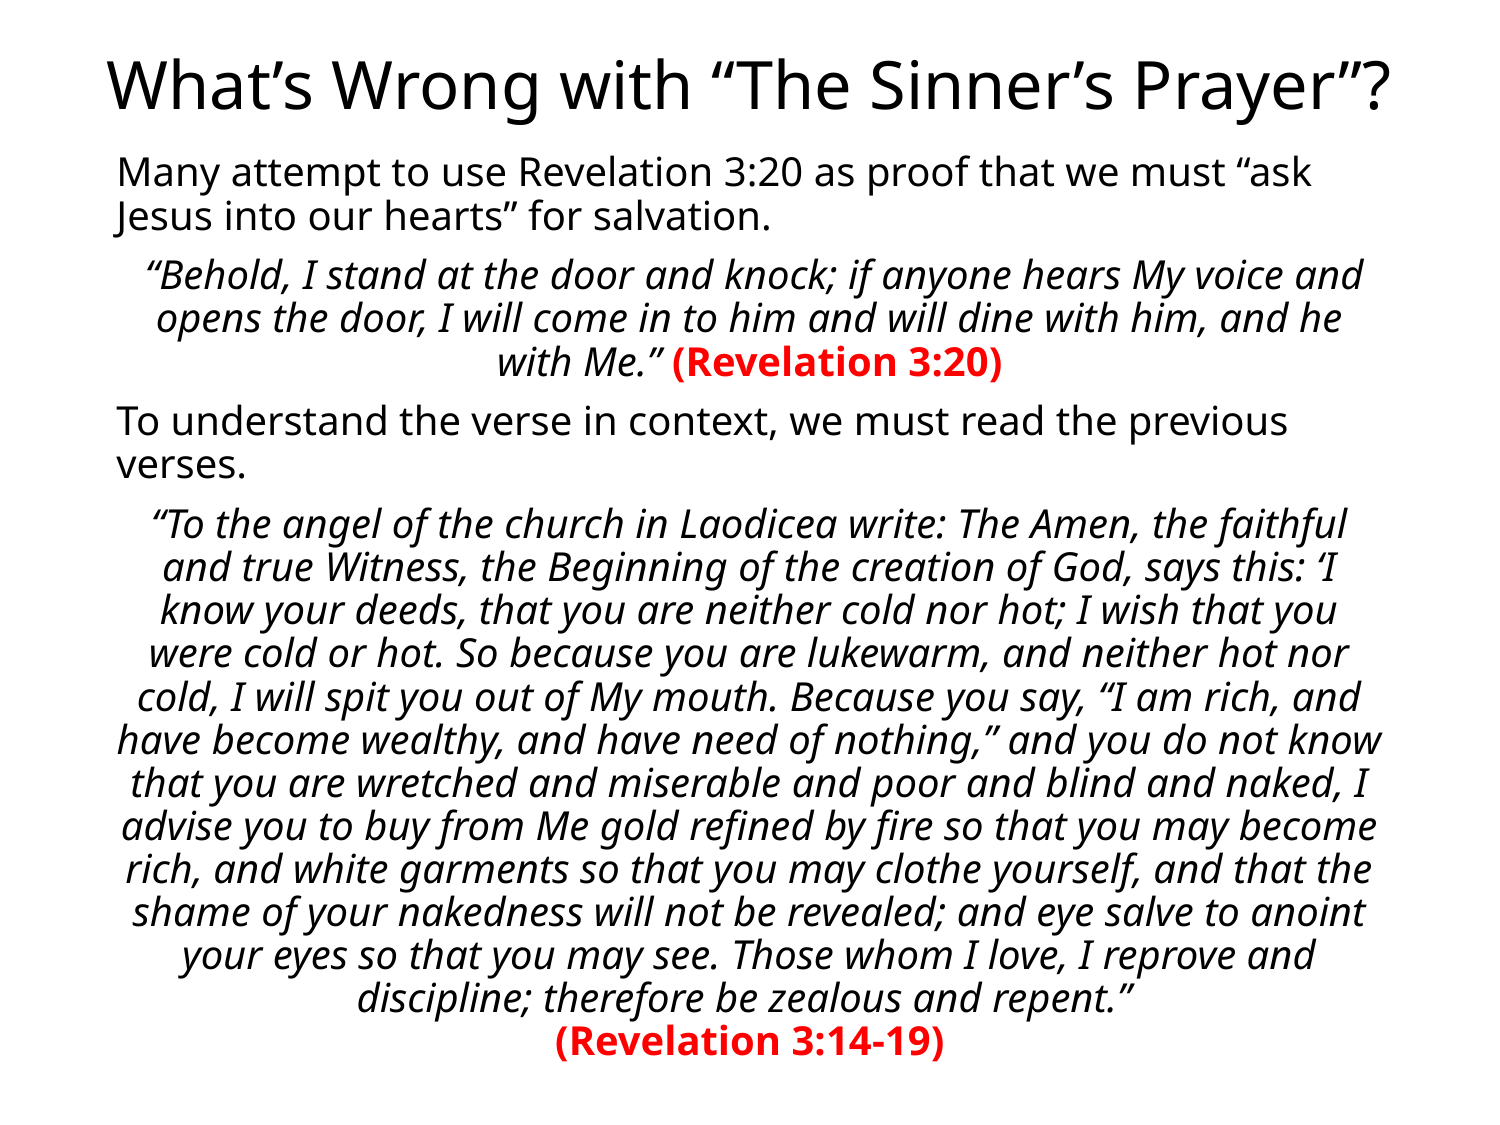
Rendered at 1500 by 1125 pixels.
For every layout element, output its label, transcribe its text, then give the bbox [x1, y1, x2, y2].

title What’s Wrong with “The Sinner’s Prayer”? [20, 22, 1480, 132]
subtitle Many attempt to use Revelation 3:20 as proof that we must “ask Jesus into our hearts” for salvation. “Behold, I stand at the door and knock; if anyone hears My voice and opens the door, I will come in to him and will dine with him, and he with Me.” (Revelation 3:20) To understand the verse in context, we must read the previous verses. “To the angel of the church in Laodicea write: The Amen, the faithful and true Witness, the Beginning of the creation of God, says this: ‘I know your deeds, that you are neither cold nor hot; I wish that you were cold or hot. So because you are lukewarm, and neither hot nor cold, I will spit you out of My mouth. Because you say, “I am rich, and have become wealthy, and have need of nothing,” and you do not know that you are wretched and miserable and poor and blind and naked, I advise you to buy from Me gold refined by fire so that you may become rich, and white garments so that you may clothe yourself, and that the shame of your nakedness will not be revealed; and eye salve to anoint your eyes so that you may see. Those whom I love, I reprove and discipline; therefore be zealous and repent.” (Revelation 3:14-19) [101, 144, 1399, 1080]
